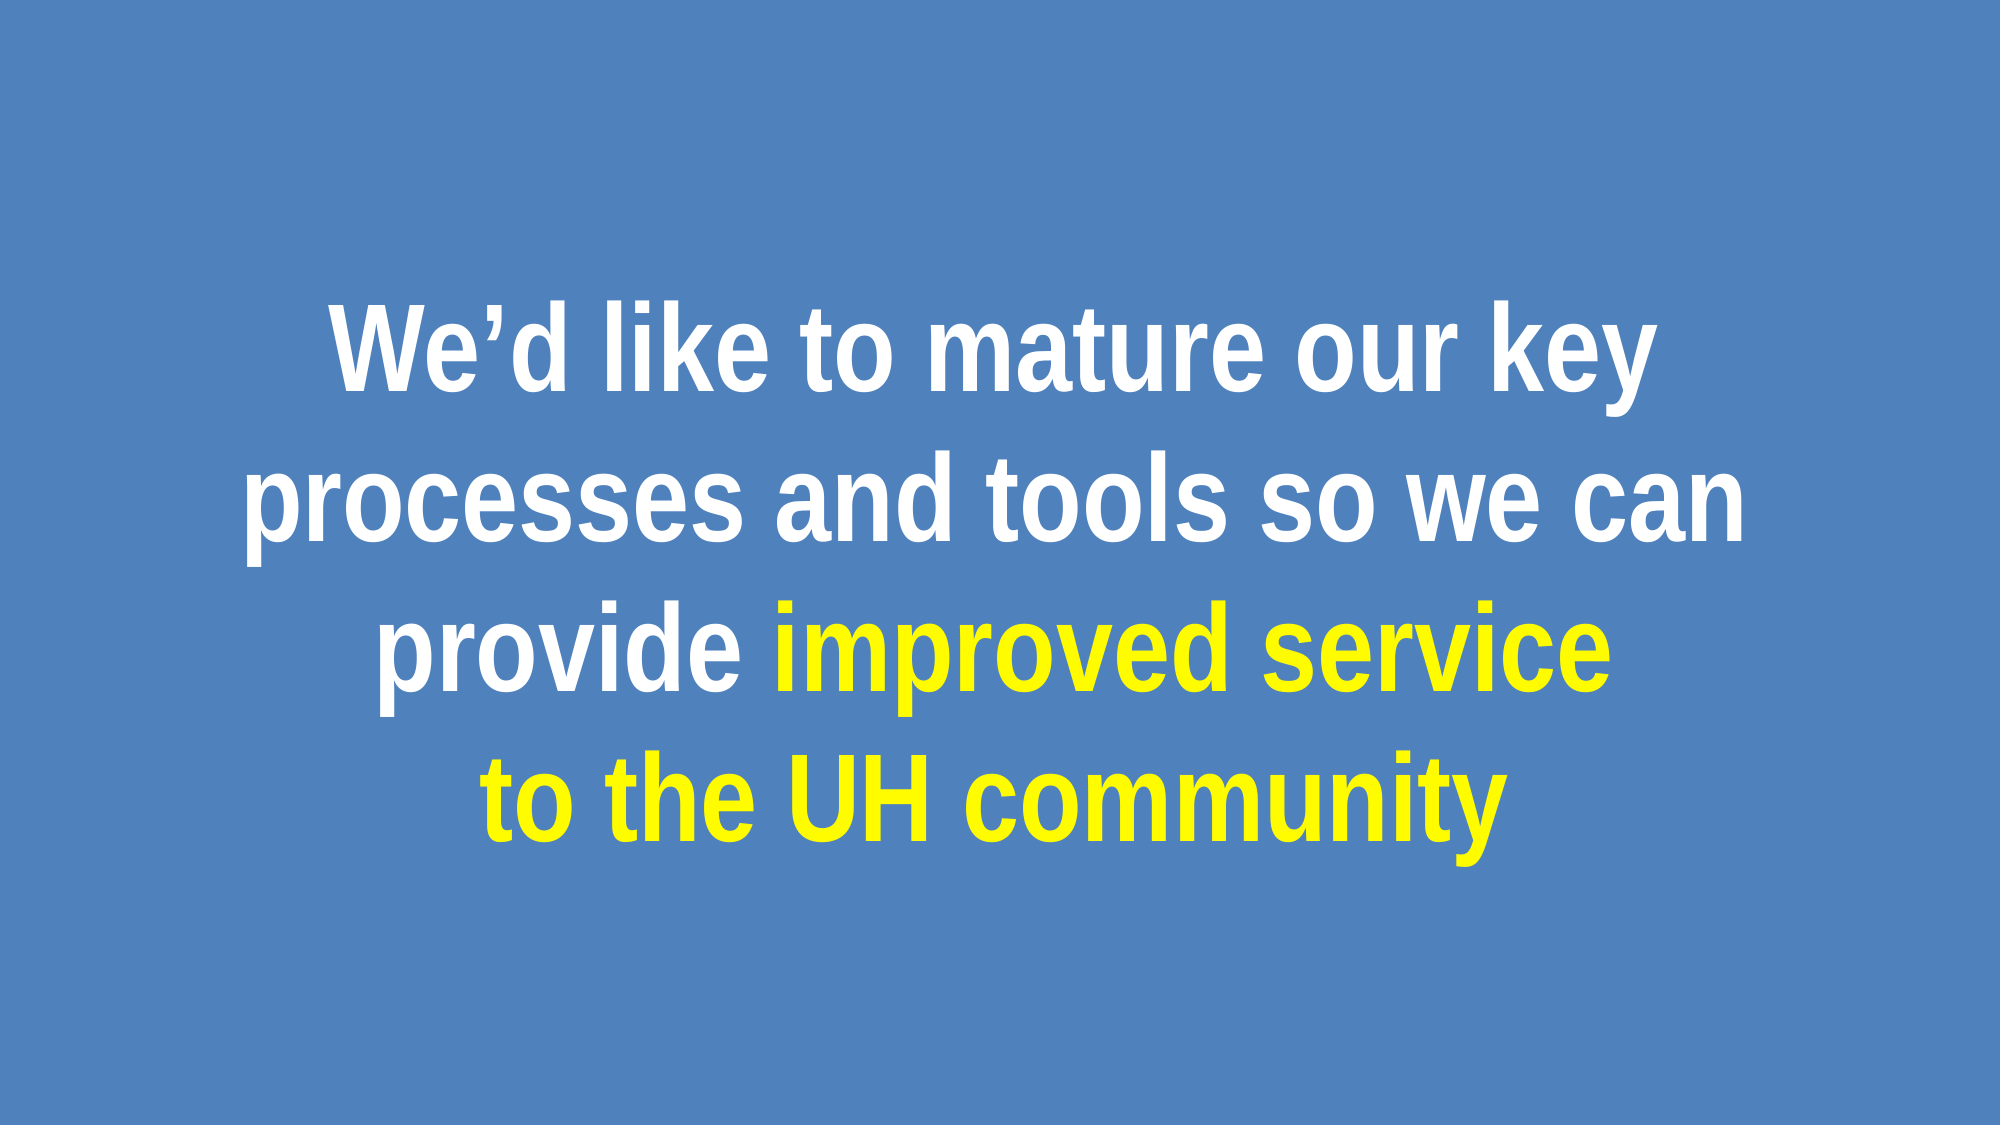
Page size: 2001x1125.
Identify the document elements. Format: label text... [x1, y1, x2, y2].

text_box We’d like to mature our key processes and tools so we can provide improved service to the UH community [148, 259, 1841, 875]
